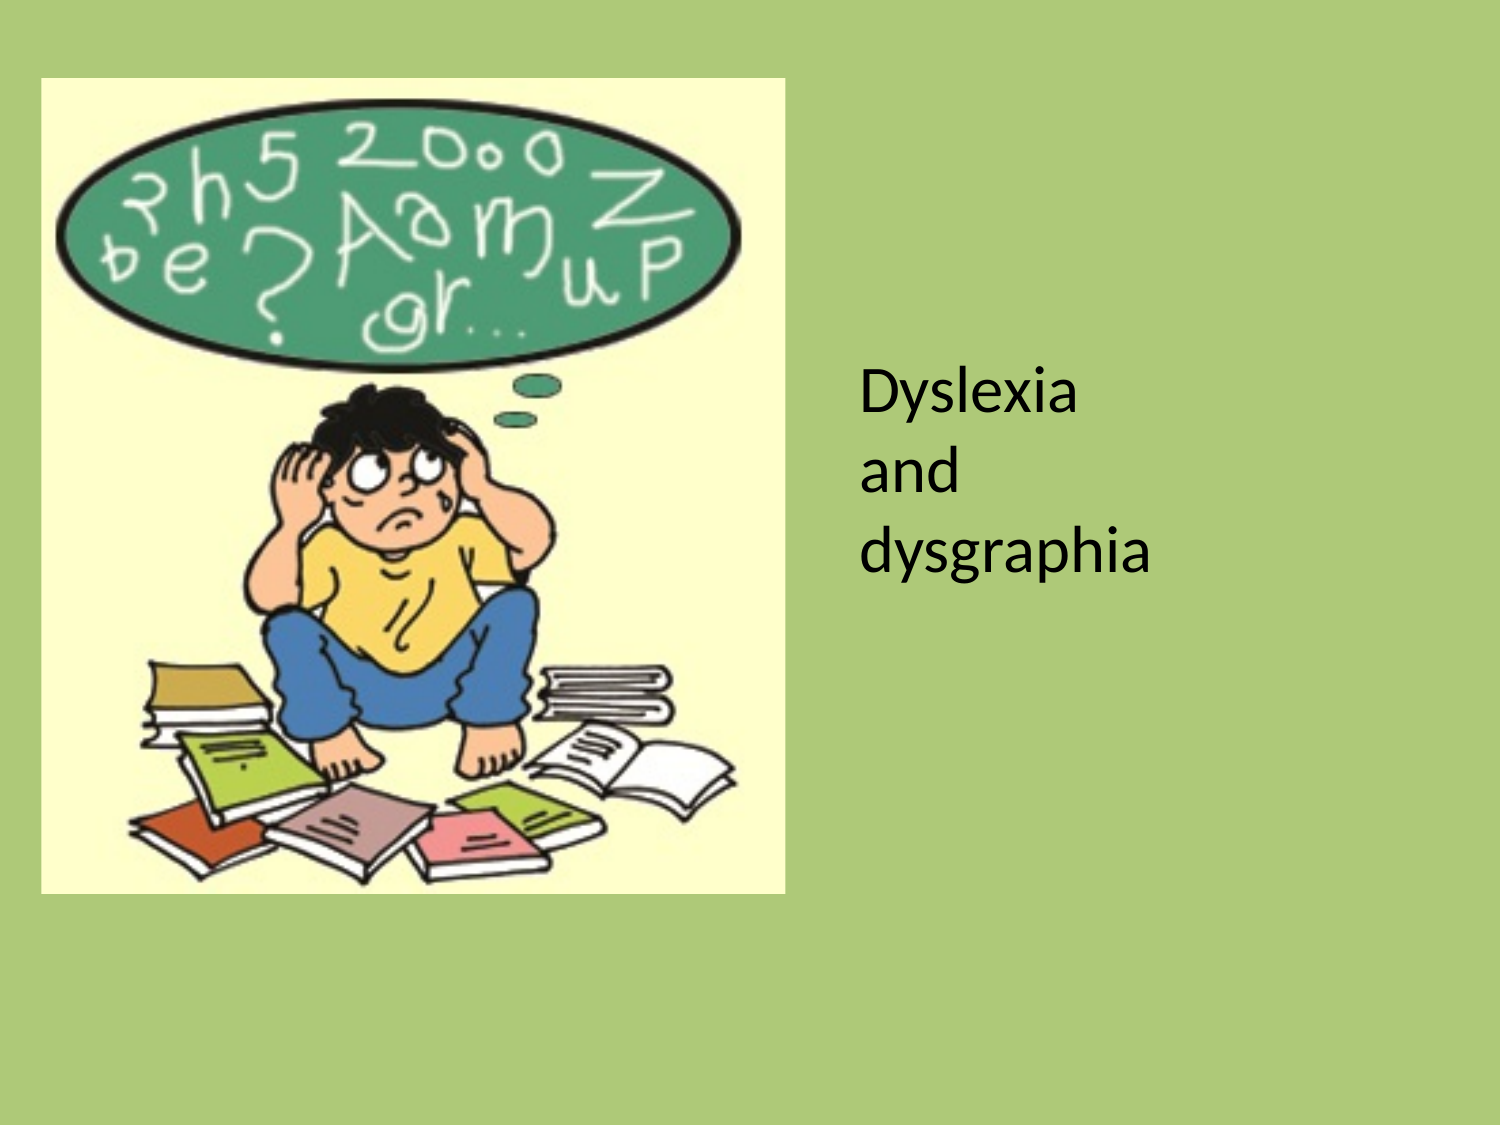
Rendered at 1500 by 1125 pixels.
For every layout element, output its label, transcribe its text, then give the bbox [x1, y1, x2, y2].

picture [41, 77, 786, 894]
text_box Dyslexia and dysgraphia [844, 338, 1436, 593]
